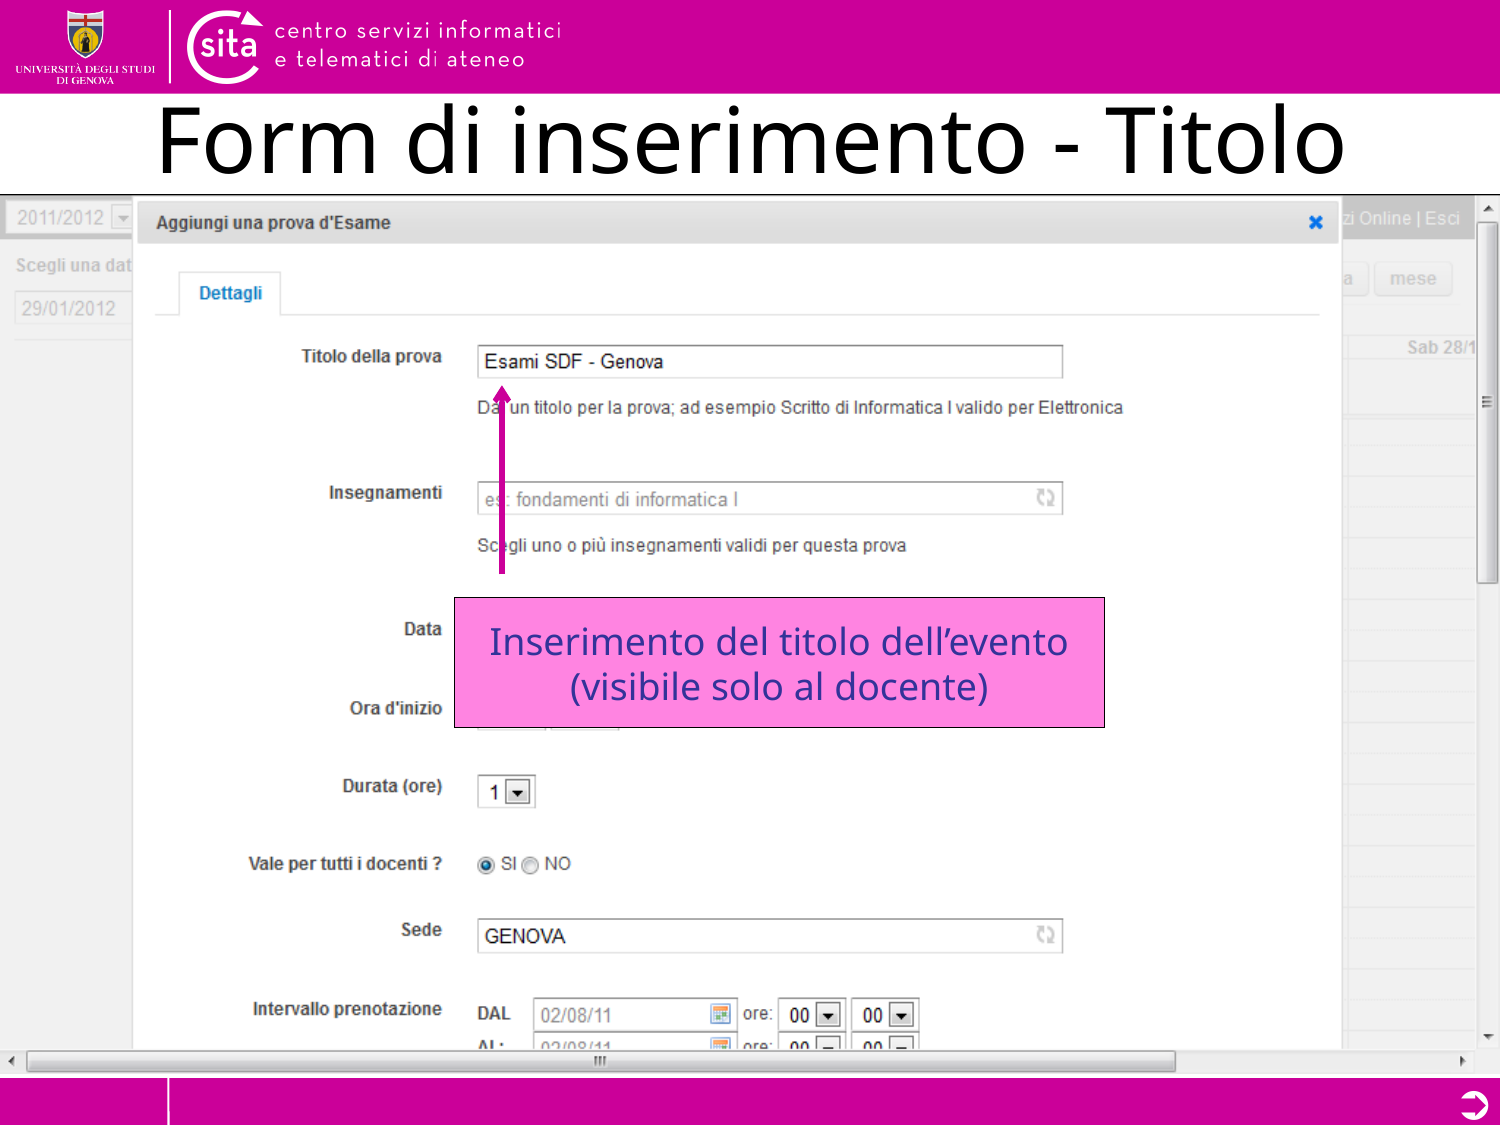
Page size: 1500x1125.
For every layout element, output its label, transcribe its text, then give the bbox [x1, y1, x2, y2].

title Form di inserimento - Titolo [76, 76, 1427, 193]
picture [187, 10, 560, 76]
picture [0, 194, 1500, 1075]
picture [15, 10, 155, 84]
